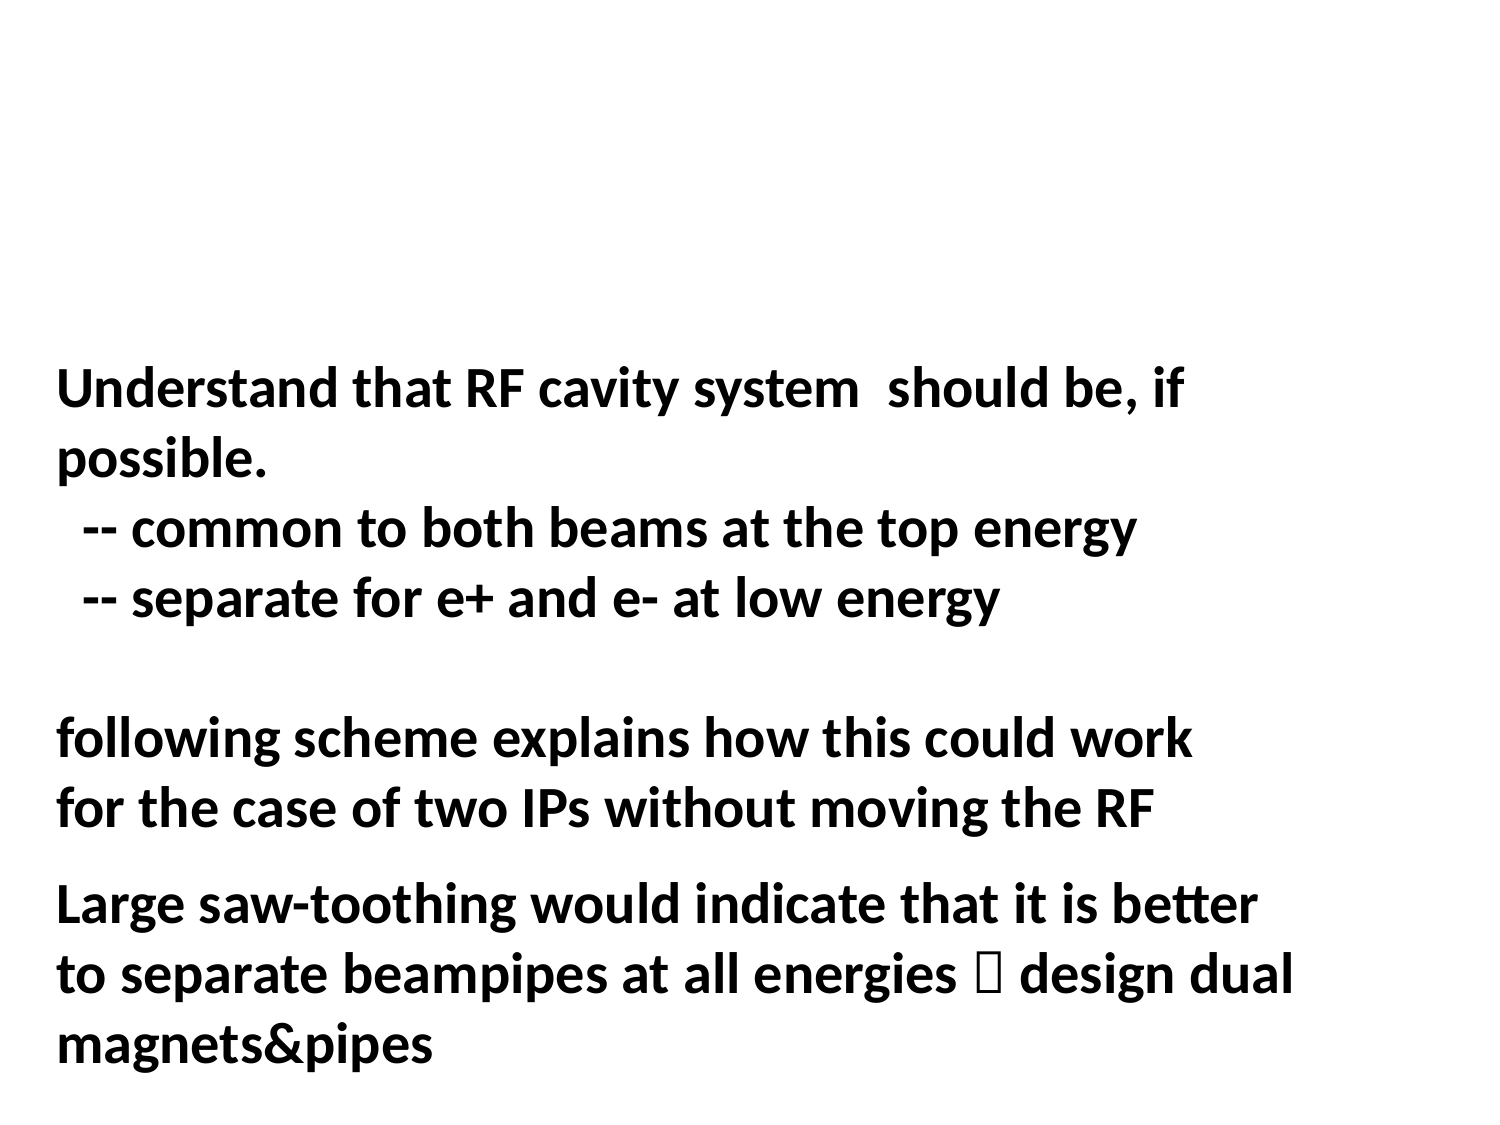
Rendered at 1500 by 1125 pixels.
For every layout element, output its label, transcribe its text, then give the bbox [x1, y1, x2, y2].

text_box Understand that RF cavity system should be, if possible. -- common to both beams at the top energy -- separate for e+ and e- at low energy following scheme explains how this could work for the case of two IPs without moving the RF Large saw-toothing would indicate that it is better to separate beampipes at all energies  design dual magnets&pipes [41, 272, 1334, 1083]
